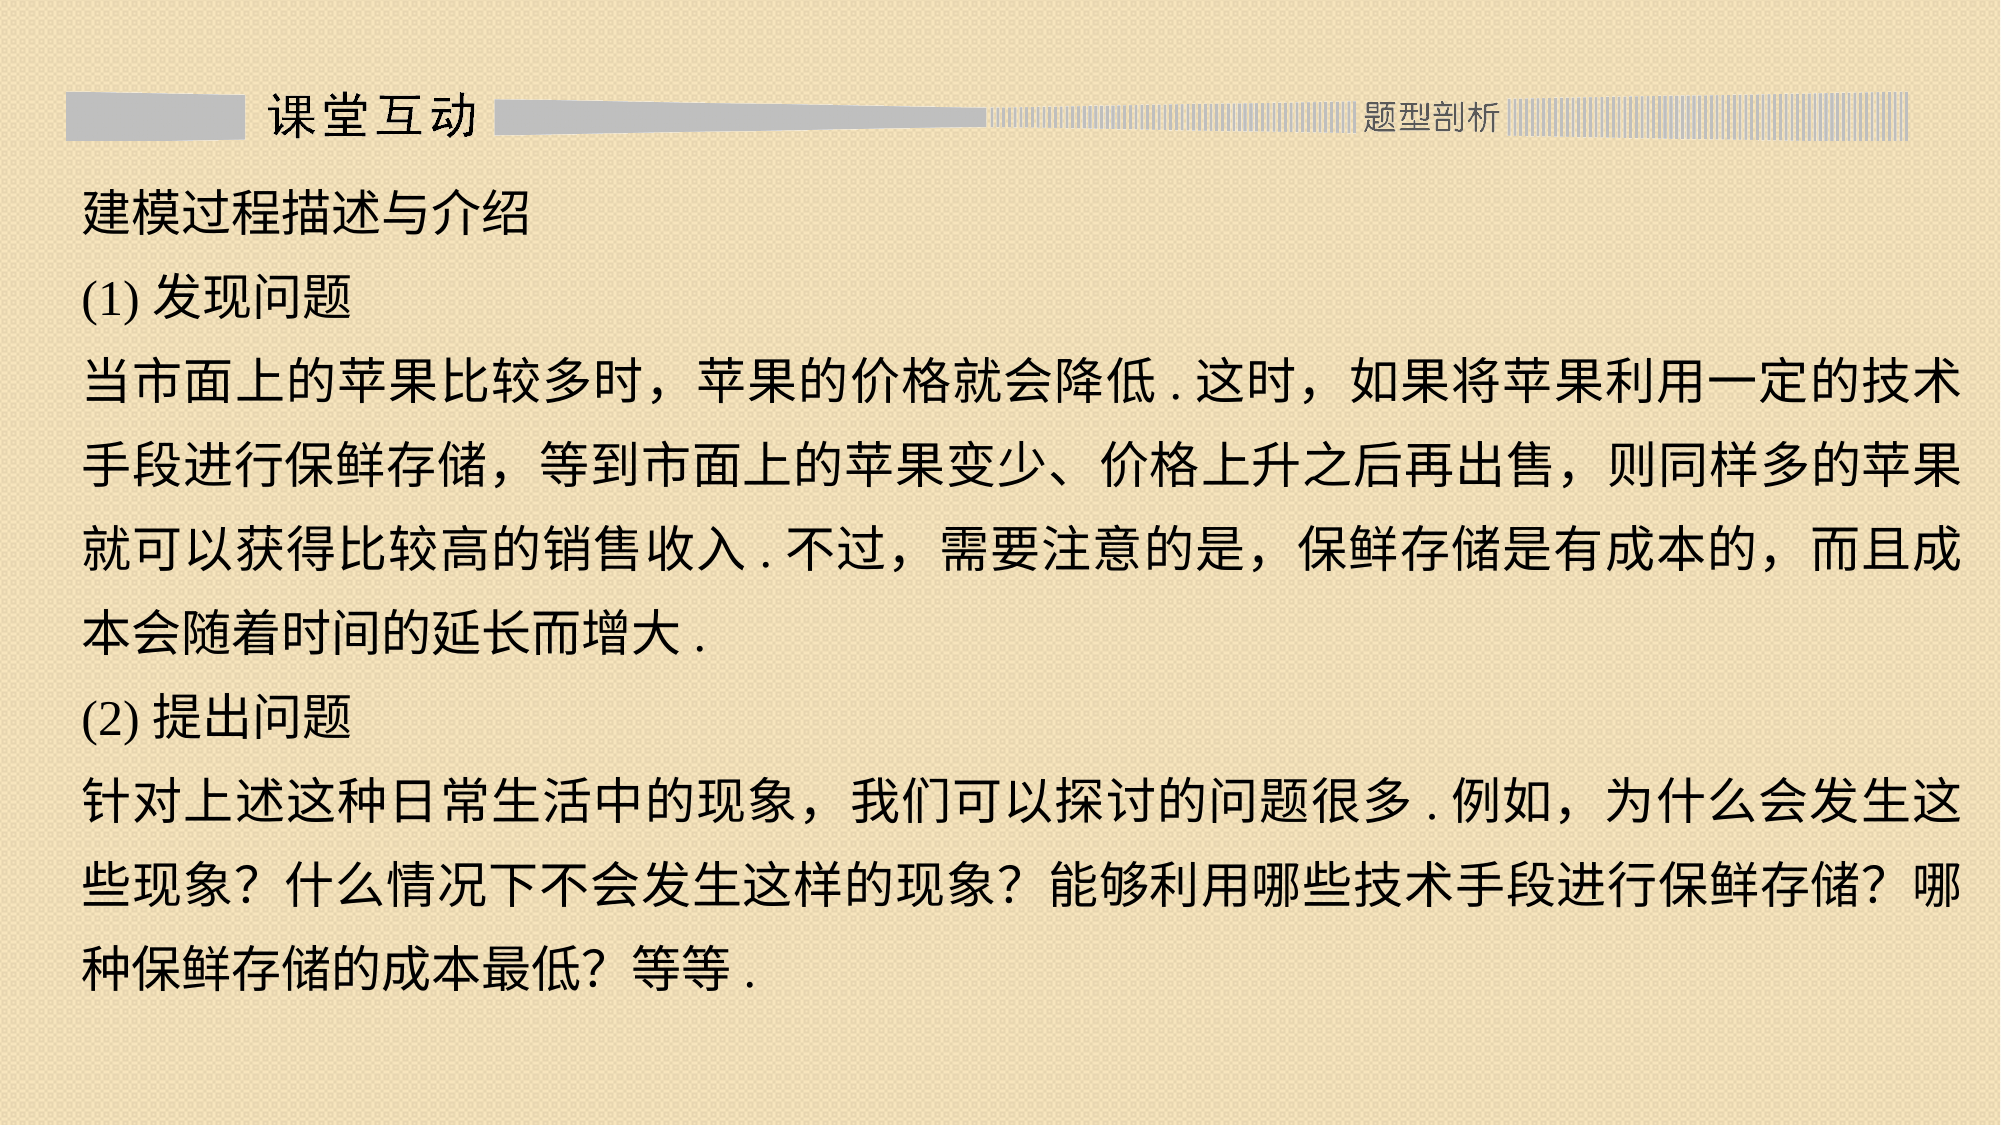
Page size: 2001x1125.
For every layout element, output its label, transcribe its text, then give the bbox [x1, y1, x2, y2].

text_box 建模过程描述与介绍 (1)发现问题 当市面上的苹果比较多时，苹果的价格就会降低.这时，如果将苹果利用一定的技术手段进行保鲜存储，等到市面上的苹果变少、价格上升之后再出售，则同样多的苹果就可以获得比较高的销售收入.不过，需要注意的是，保鲜存储是有成本的，而且成本会随着时间的延长而增大. (2)提出问题 针对上述这种日常生活中的现象，我们可以探讨的问题很多.例如，为什么会发生这些现象？什么情况下不会发生这样的现象？能够利用哪些技术手段进行保鲜存储？哪种保鲜存储的成本最低？等等. [66, 149, 1978, 1005]
picture [66, 60, 1908, 177]
